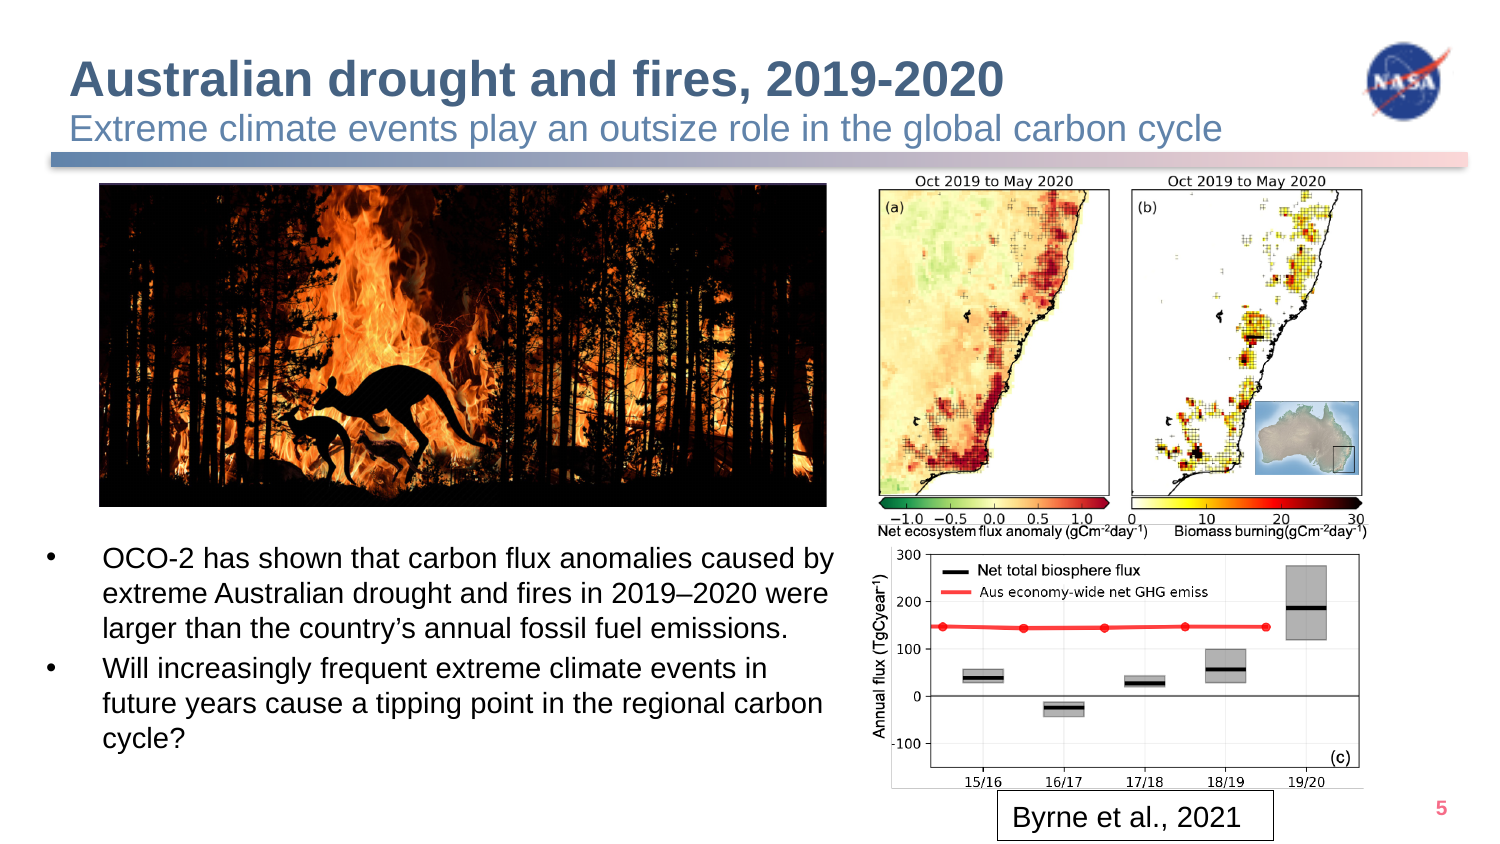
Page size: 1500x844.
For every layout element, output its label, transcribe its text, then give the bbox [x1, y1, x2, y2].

picture [863, 174, 1381, 789]
text_box Byrne et al., 2021 [997, 797, 1274, 841]
title Australian drought and fires, 2019-2020 [54, 68, 1177, 146]
slide_number 5 [1274, 787, 1463, 833]
picture [98, 183, 827, 507]
list Extreme climate events play an outsize role in the global carbon cycle [54, 97, 1278, 156]
list OCO-2 has shown that carbon flux anomalies caused by extreme Australian drought and fires in 2019–2020 were larger than the country’s annual fossil fuel emissions. Will increasingly frequent extreme climate events in future years cause a tipping point in the regional carbon cycle? [31, 531, 864, 811]
